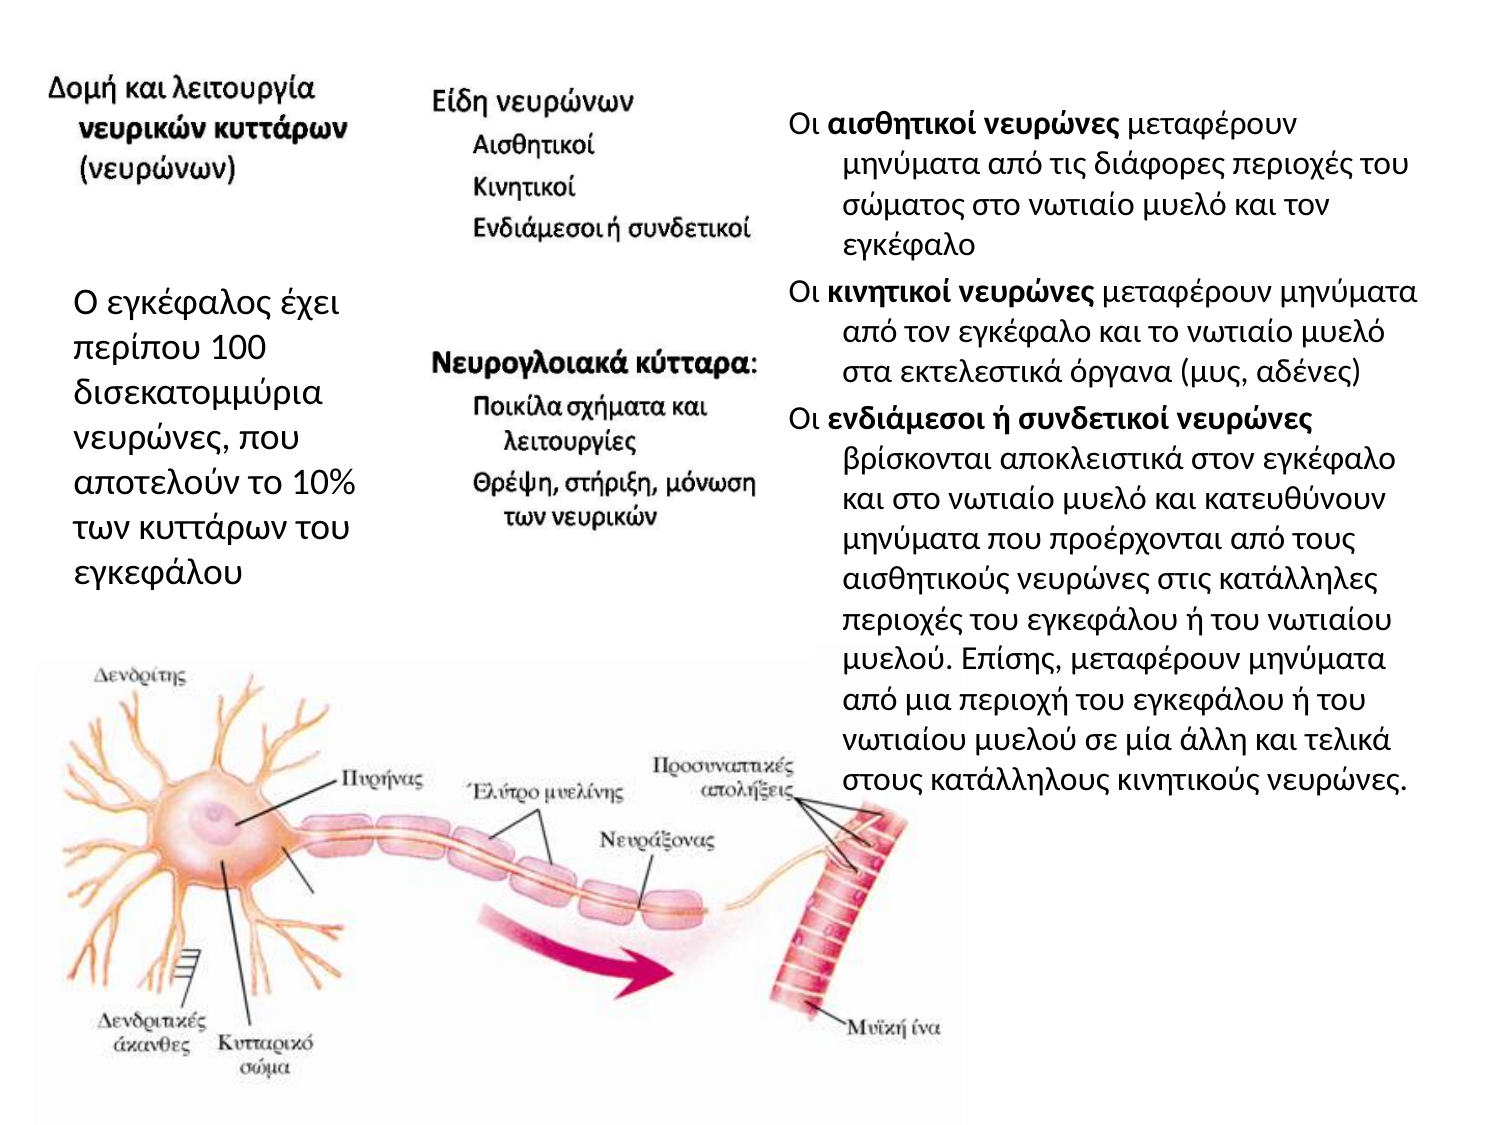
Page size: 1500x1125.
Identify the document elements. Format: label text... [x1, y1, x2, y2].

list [0, 34, 833, 680]
list Οι αισθητικοί νευρώνες μεταφέρουν μηνύματα από τις διάφορες περιοχές του σώματος στο νωτιαίο μυελό και τον εγκέφαλο Οι κινητικοί νευρώνες μεταφέρουν μηνύματα από τον εγκέφαλο και το νωτιαίο μυελό στα εκτελεστικά όργανα (μυς, αδένες) Οι ενδιάμεσοι ή συνδετικοί νευρώνες βρίσκονται αποκλειστικά στον εγκέφαλο και στο νωτιαίο μυελό και κατευθύνουν μηνύματα που προέρχονται από τους αισθητικούς νευρώνες στις κατάλληλες περιοχές του εγκεφάλου ή του νωτιαίου μυελού. Επίσης, μεταφέρουν μηνύματα από μια περιοχή του εγκεφάλου ή του νωτιαίου μυελού σε μία άλλη και τελικά στους κατάλληλους κινητικούς νευρώνες. [837, 93, 1437, 853]
picture [34, 644, 963, 1125]
